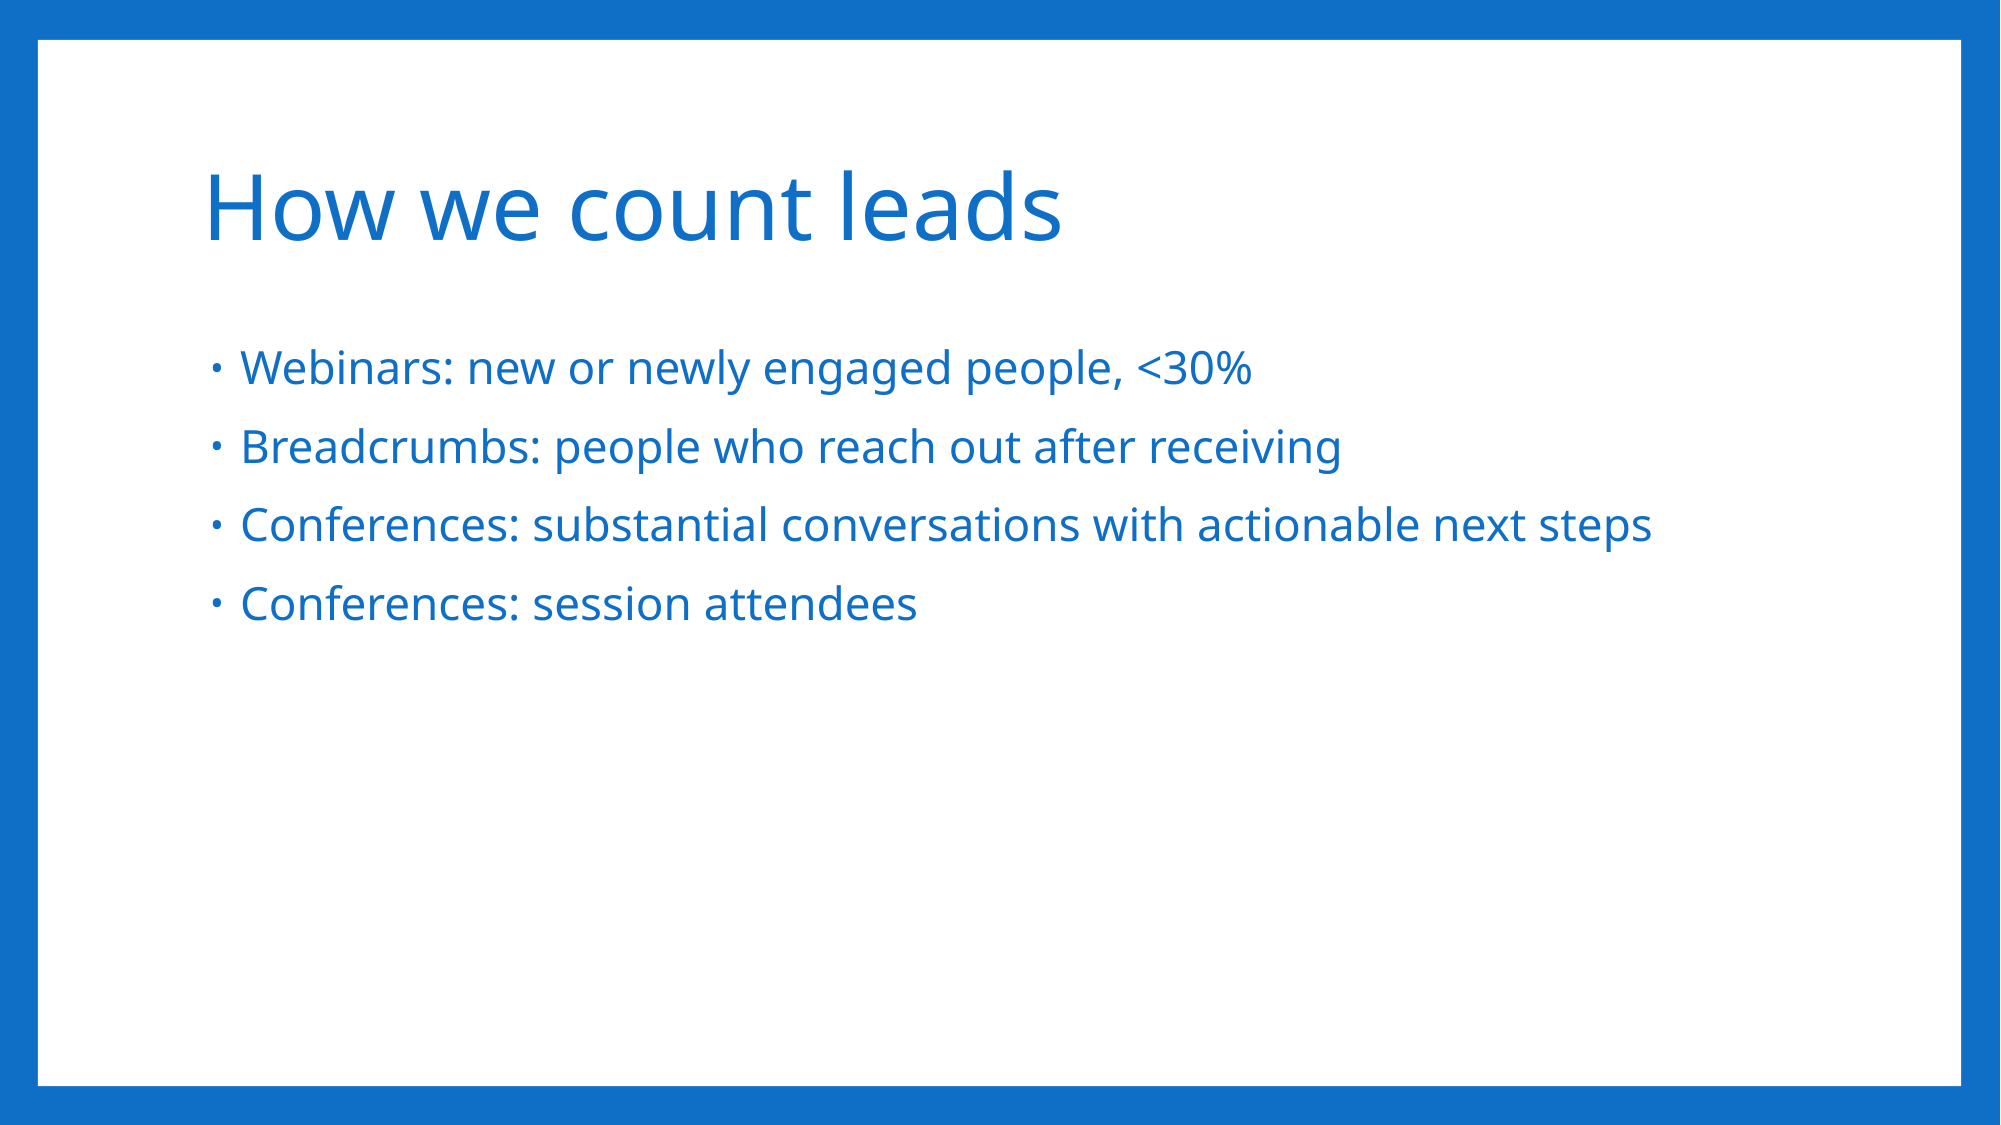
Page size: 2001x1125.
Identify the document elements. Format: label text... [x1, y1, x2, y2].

list Webinars: new or newly engaged people, <30% Breadcrumbs: people who reach out after receiving Conferences: substantial conversations with actionable next steps Conferences: session attendees [187, 337, 1808, 1000]
title How we count leads [187, 99, 1808, 323]
